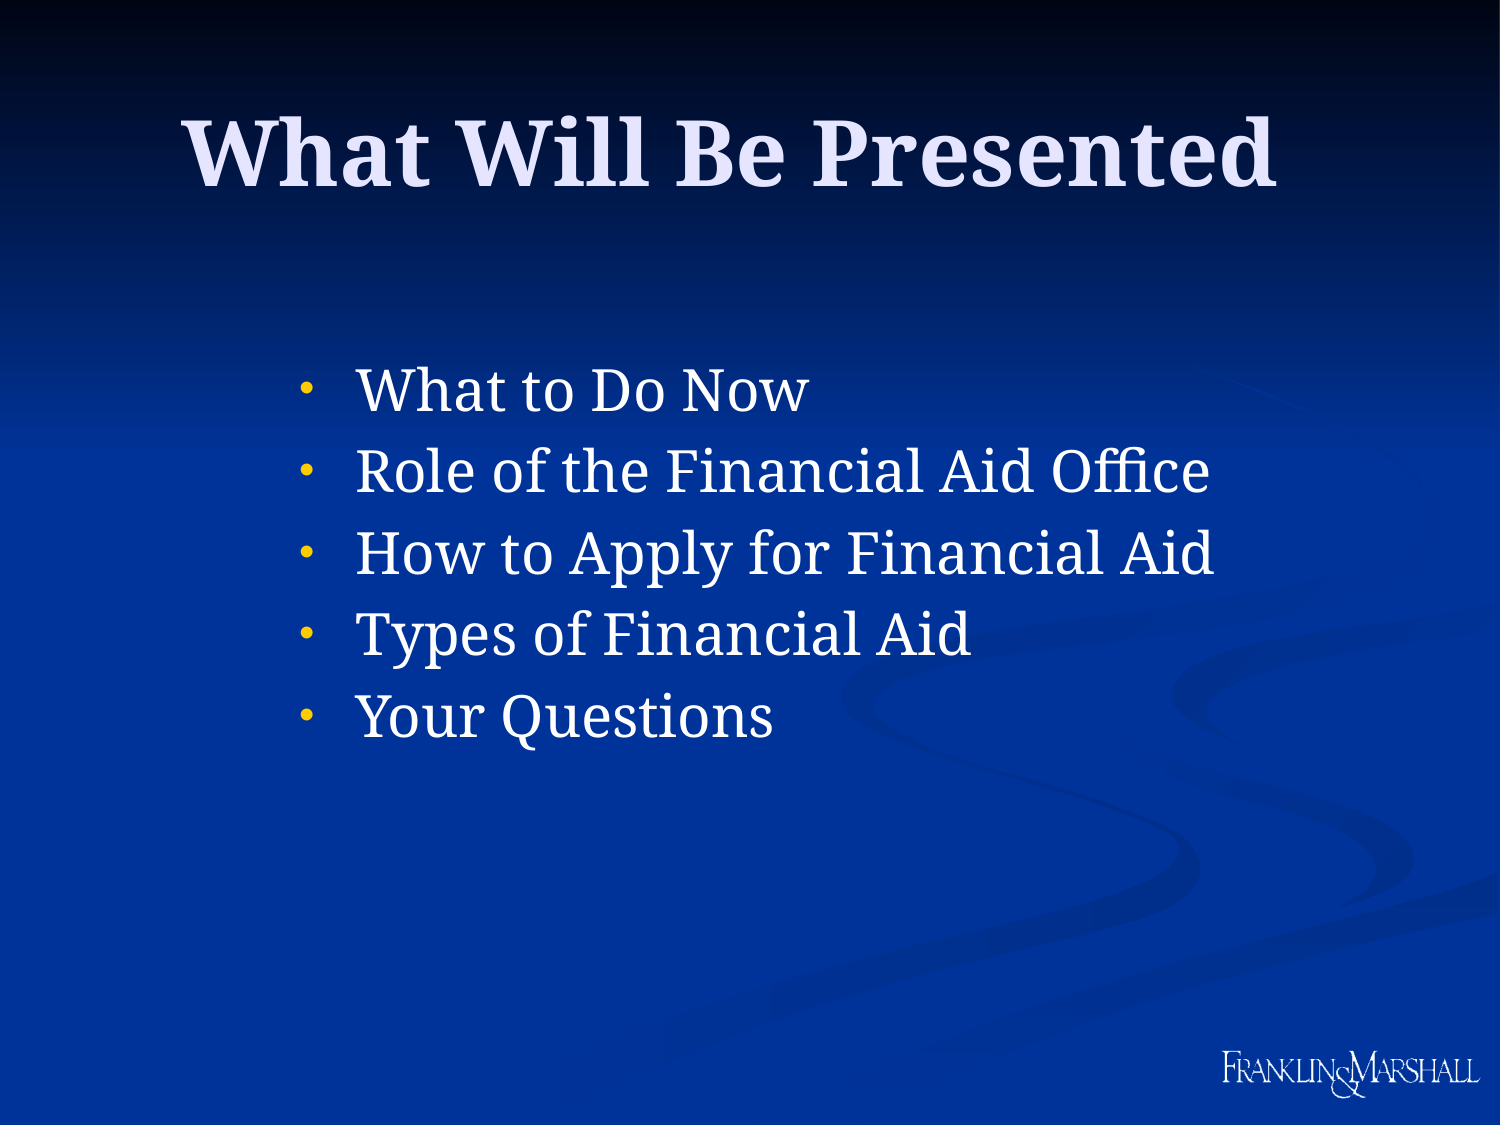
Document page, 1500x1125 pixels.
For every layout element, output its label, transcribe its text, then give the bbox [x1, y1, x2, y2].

title What Will Be Presented [76, 91, 1384, 209]
picture [1200, 1018, 1500, 1125]
list What to Do Now Role of the Financial Aid Office How to Apply for Financial Aid Types of Financial Aid Your Questions [283, 345, 1500, 966]
